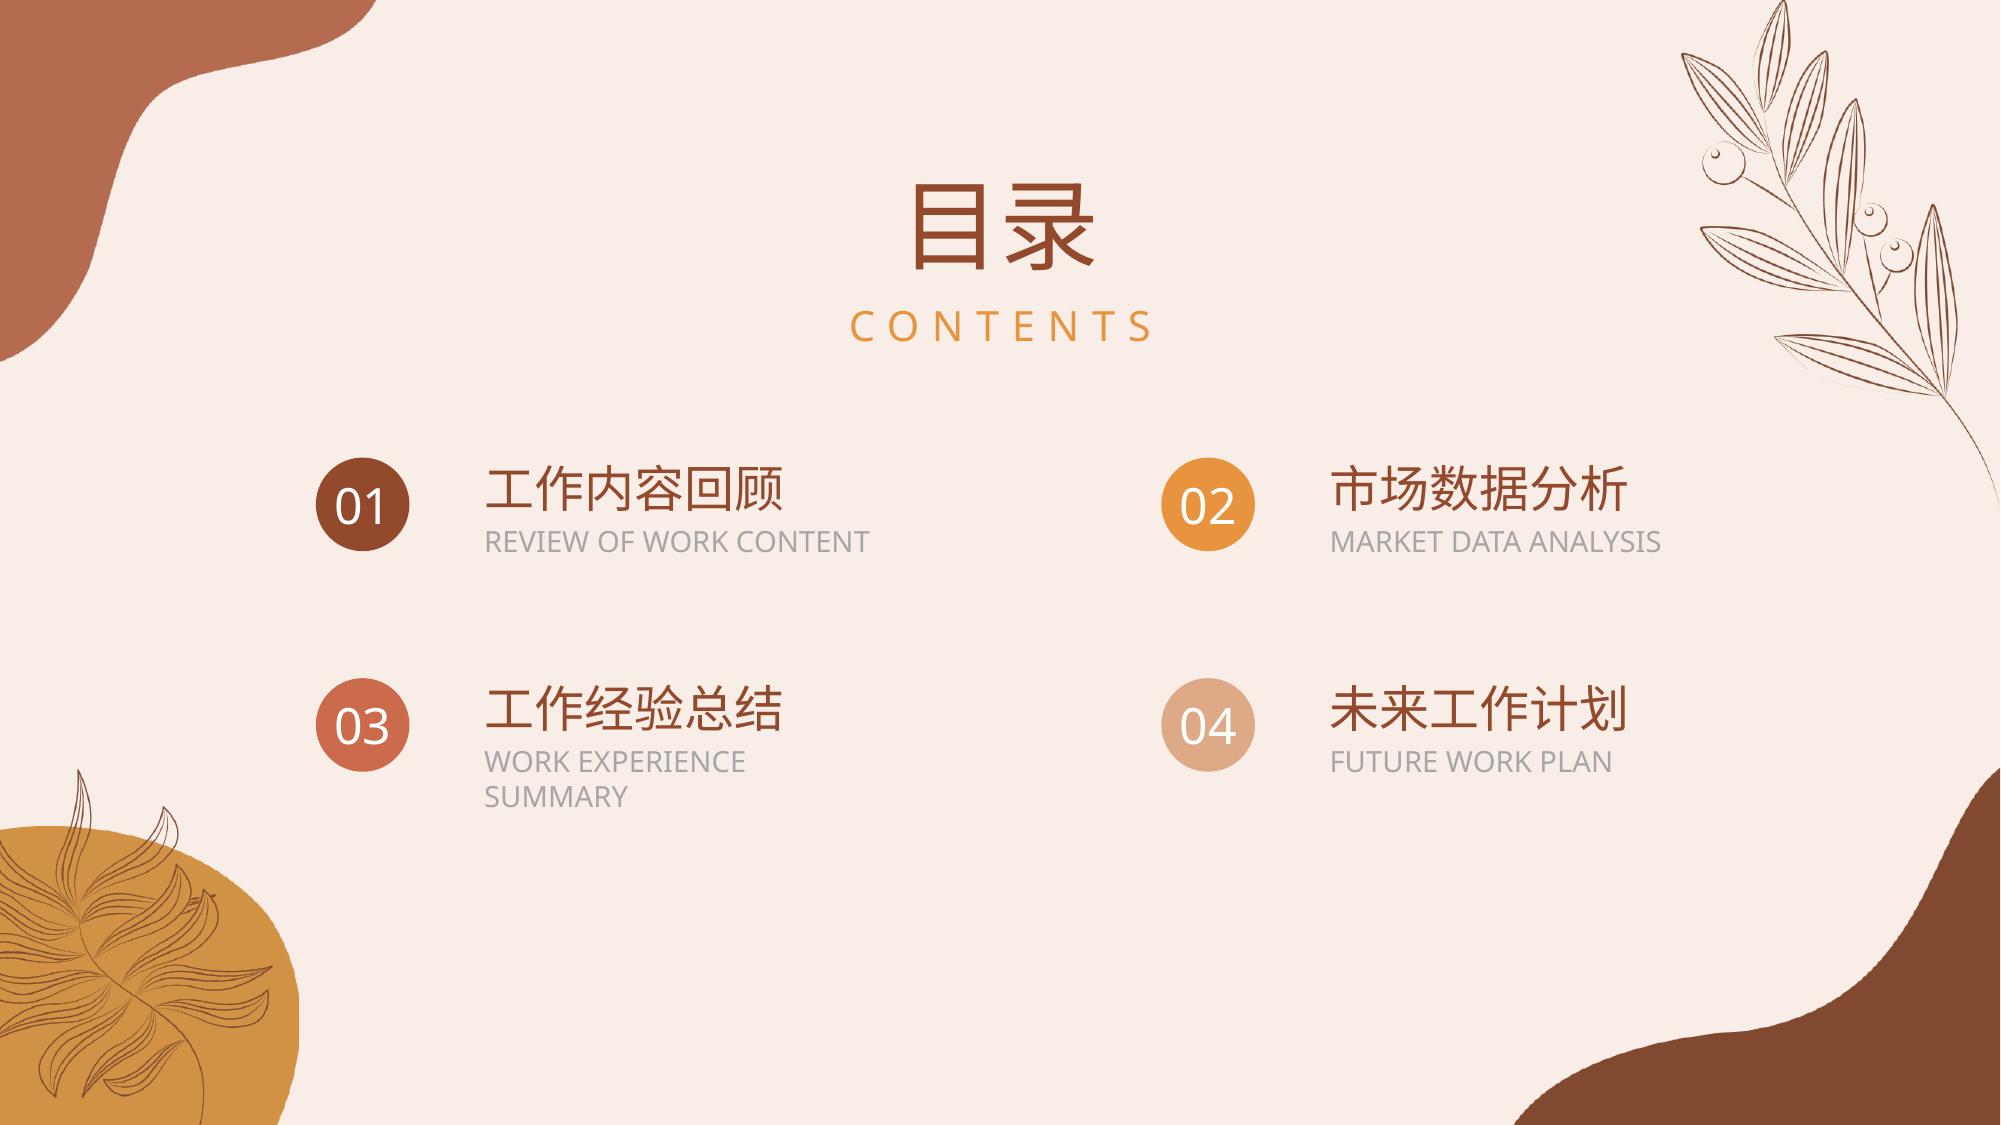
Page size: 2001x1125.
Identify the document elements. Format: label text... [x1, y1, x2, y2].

text_box 目录 [884, 154, 1116, 290]
picture [0, 0, 388, 369]
picture [1494, 742, 2001, 1125]
picture [1681, 0, 2000, 509]
text_box CONTENTS [833, 291, 1166, 357]
picture [0, 769, 300, 1125]
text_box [315, 457, 1684, 779]
